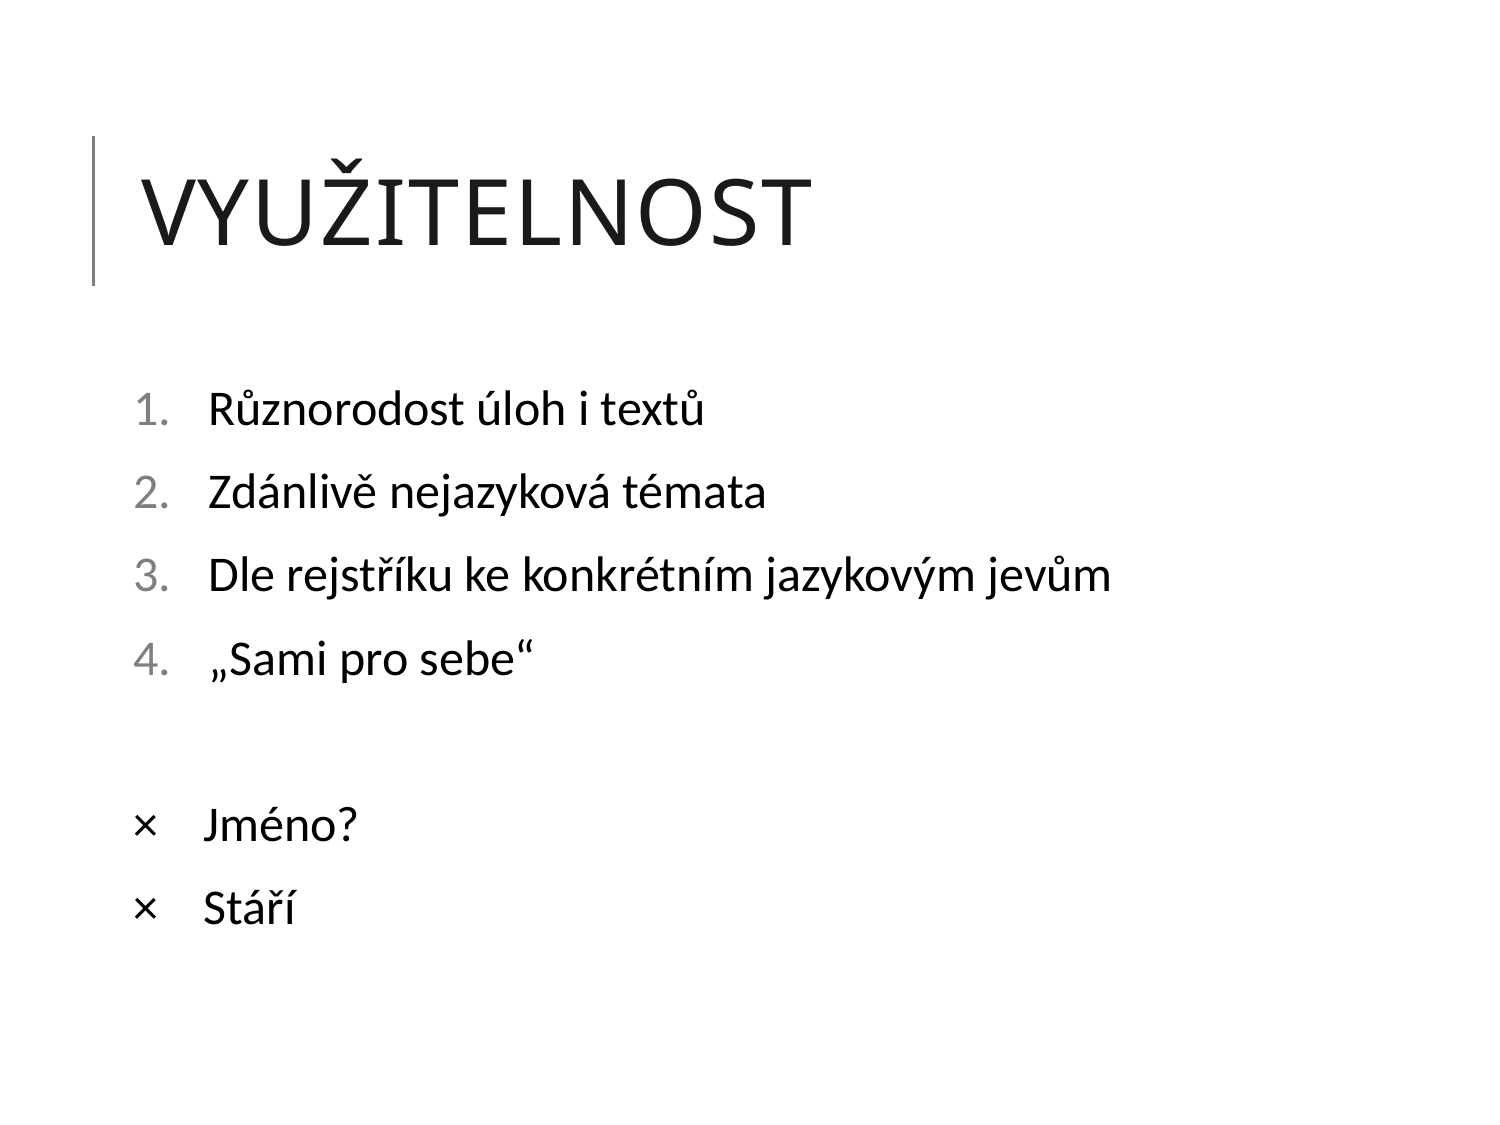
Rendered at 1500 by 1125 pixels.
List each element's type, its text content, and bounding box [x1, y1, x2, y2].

title využitelnost [126, 96, 1322, 342]
list Různorodost úloh i textů Zdánlivě nejazyková témata Dle rejstříku ke konkrétním jazykovým jevům „Sami pro sebe“ × Jméno? × Stáří [126, 375, 1300, 1035]
